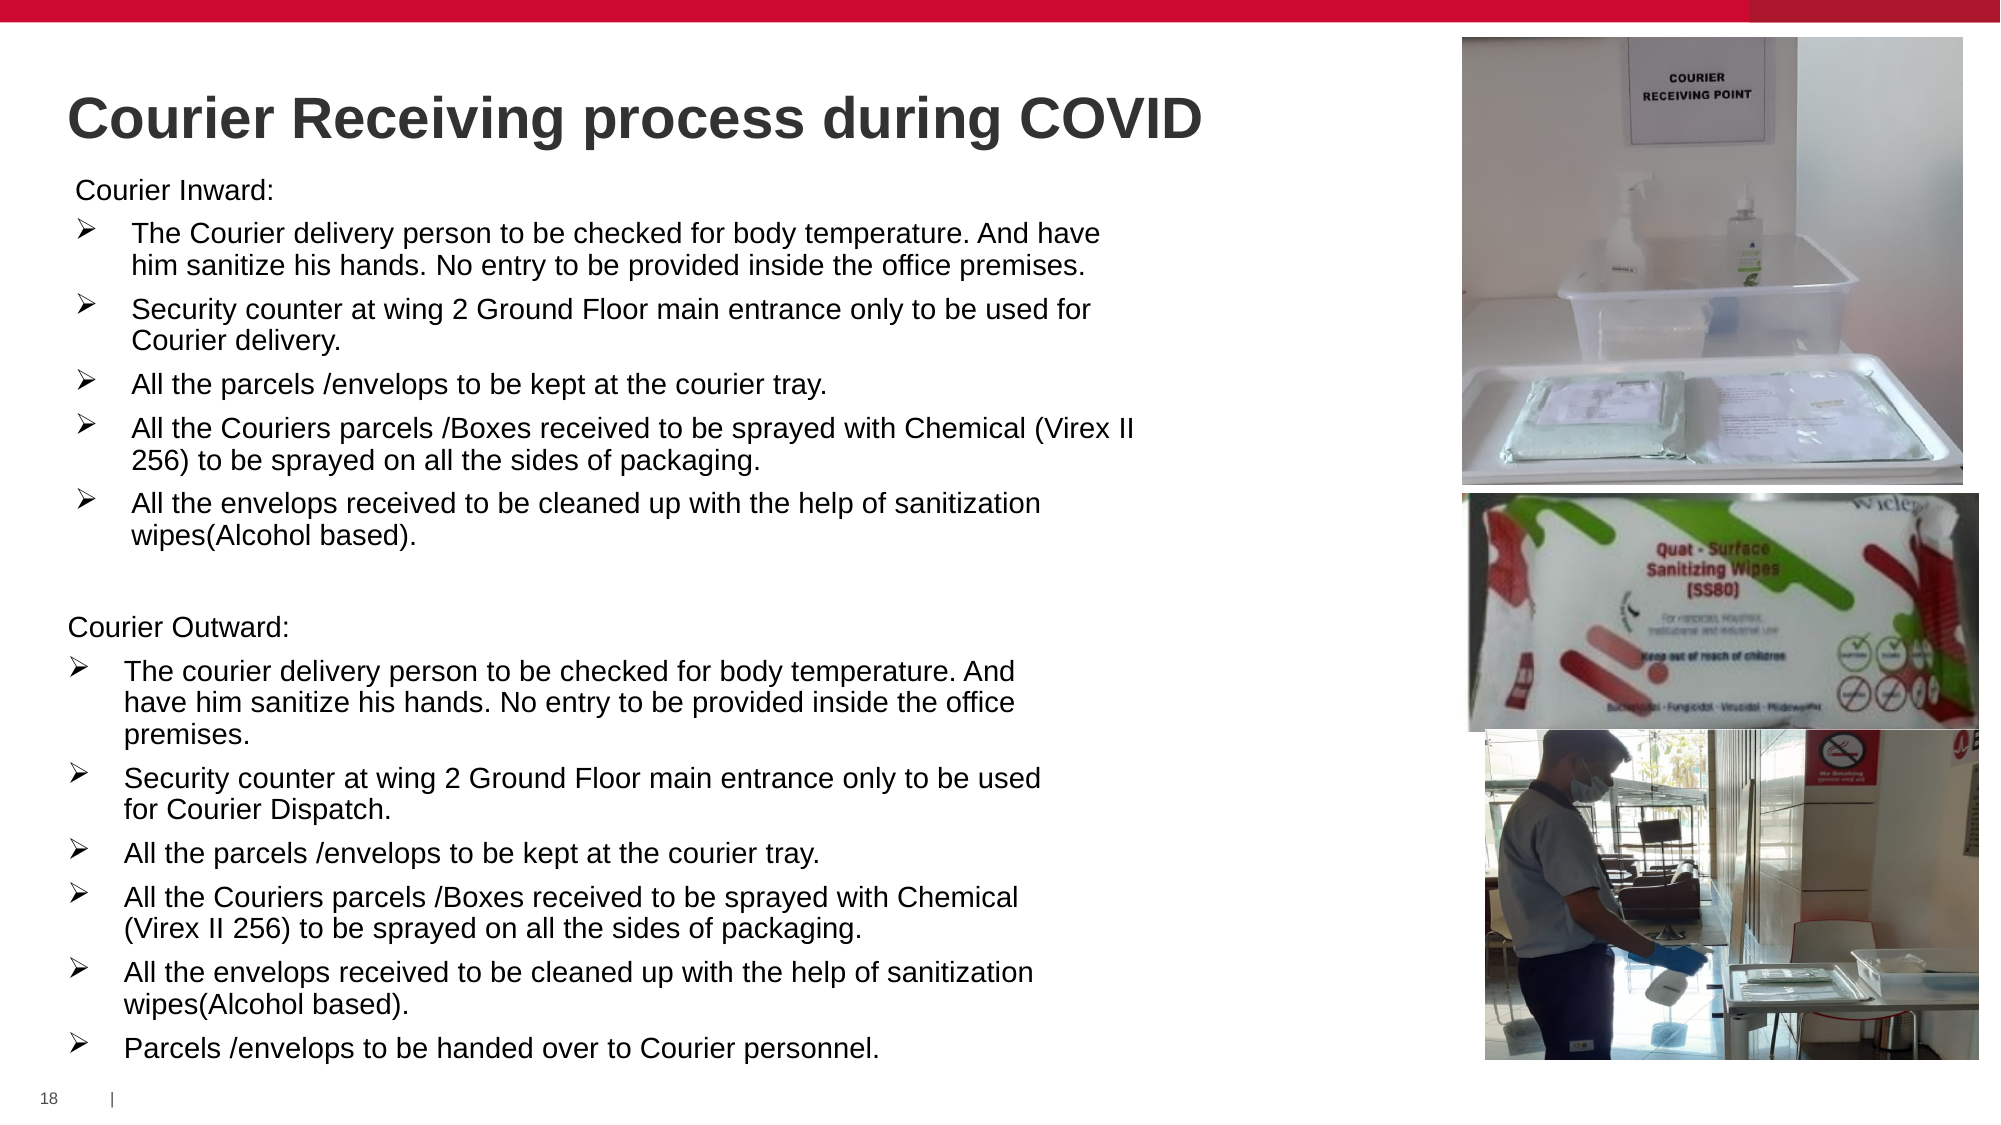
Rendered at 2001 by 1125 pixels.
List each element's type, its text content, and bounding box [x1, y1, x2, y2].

title Courier Receiving process during COVID [67, 90, 1459, 151]
picture [1462, 493, 1979, 1060]
picture [1462, 37, 1963, 485]
text_box Courier Outward: The courier delivery person to be checked for body temperature. And have him sanitize his hands. No entry to be provided inside the office premises. Security counter at wing 2 Ground Floor main entrance only to be used for Courier Dispatch. All the parcels /envelops to be kept at the courier tray. All the Couriers parcels /Boxes received to be sprayed with Chemical (Virex II 256) to be sprayed on all the sides of packaging. All the envelops received to be cleaned up with the help of sanitization wipes(Alcohol based). Parcels /envelops to be handed over to Courier personnel. [67, 612, 1050, 1065]
text_box Courier Inward: The Courier delivery person to be checked for body temperature. And have him sanitize his hands. No entry to be provided inside the office premises. Security counter at wing 2 Ground Floor main entrance only to be used for Courier delivery. All the parcels /envelops to be kept at the courier tray. All the Couriers parcels /Boxes received to be sprayed with Chemical (Virex II 256) to be sprayed on all the sides of packaging. All the envelops received to be cleaned up with the help of sanitization wipes(Alcohol based). [74, 174, 1138, 552]
